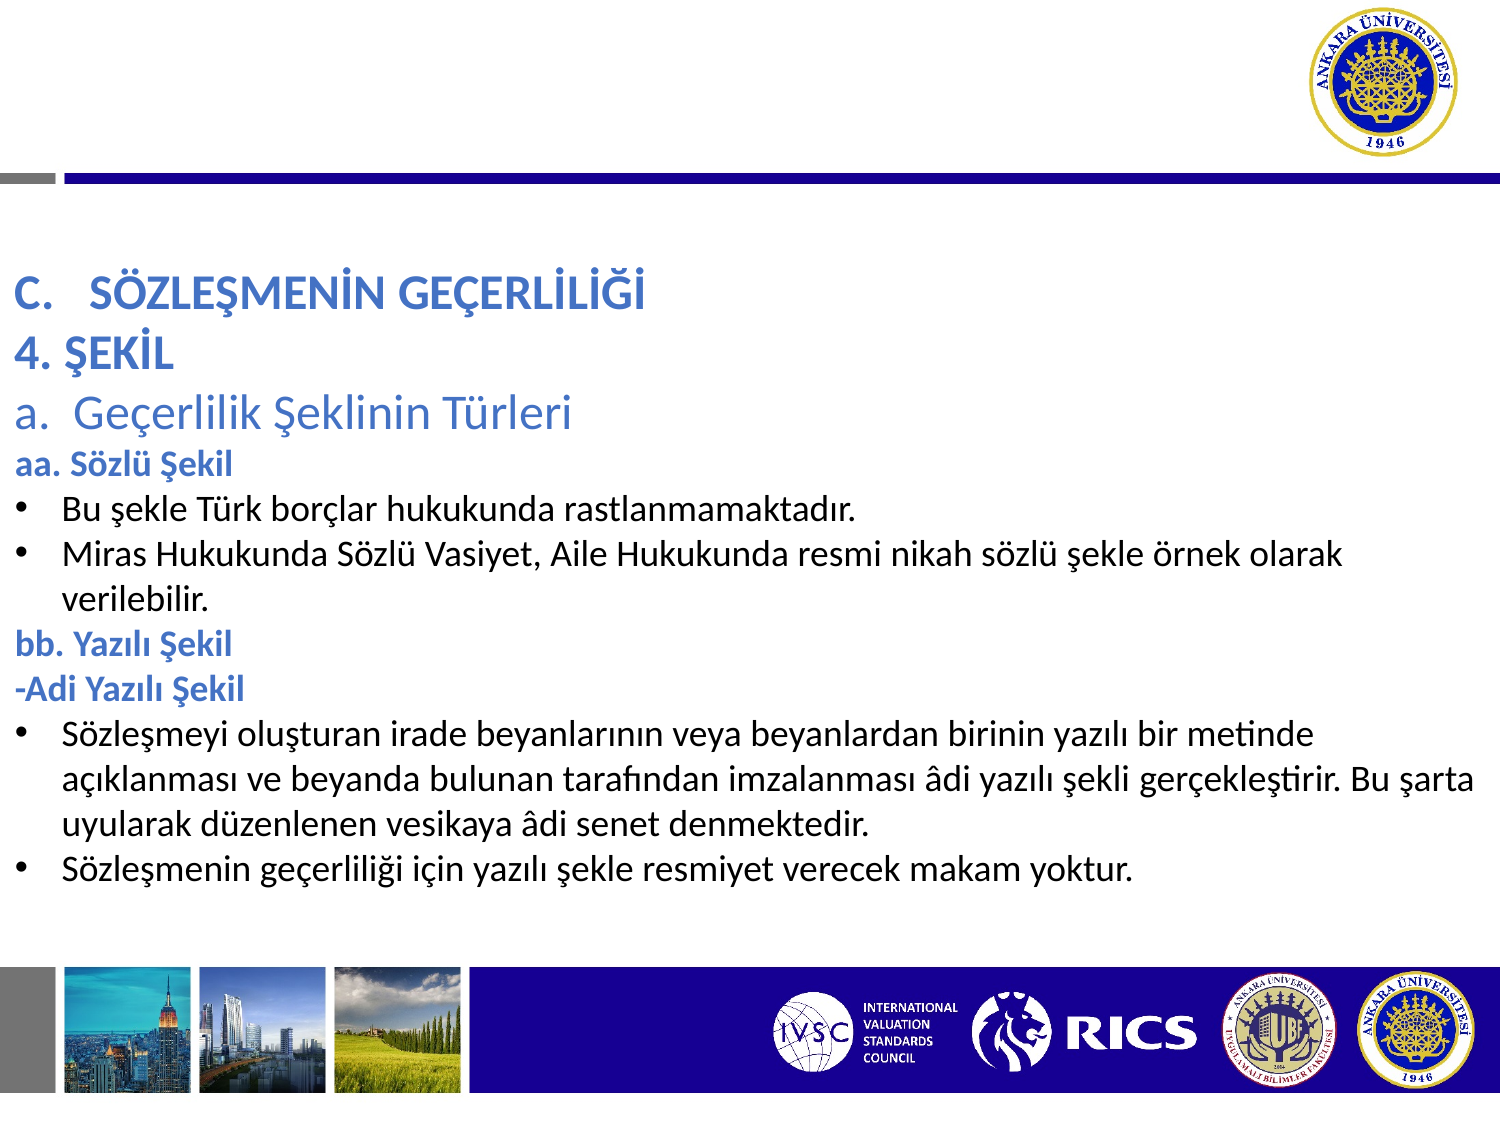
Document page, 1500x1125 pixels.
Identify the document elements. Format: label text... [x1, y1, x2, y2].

picture [0, 987, 1500, 1125]
picture [0, 0, 1500, 251]
footer [562, 1025, 1038, 1100]
text_box SÖZLEŞMENİN GEÇERLİLİĞİ 4. ŞEKİL a. Geçerlilik Şeklinin Türleri aa. Sözlü Şekil Bu şekle Türk borçlar hukukunda rastlanmamaktadır. Miras Hukukunda Sözlü Vasiyet, Aile Hukukunda resmi nikah sözlü şekle örnek olarak verilebilir. bb. Yazılı Şekil -Adi Yazılı Şekil Sözleşmeyi oluşturan irade beyanlarının veya beyanlardan birinin yazılı bir metinde açıklanması ve beyanda bulunan tarafından imzalanması âdi yazılı şekli gerçekleştirir. Bu şarta uyularak düzenlenen vesikaya âdi senet denmektedir. Sözleşmenin geçerliliği için yazılı şekle resmiyet verecek makam yoktur. [0, 251, 1500, 987]
